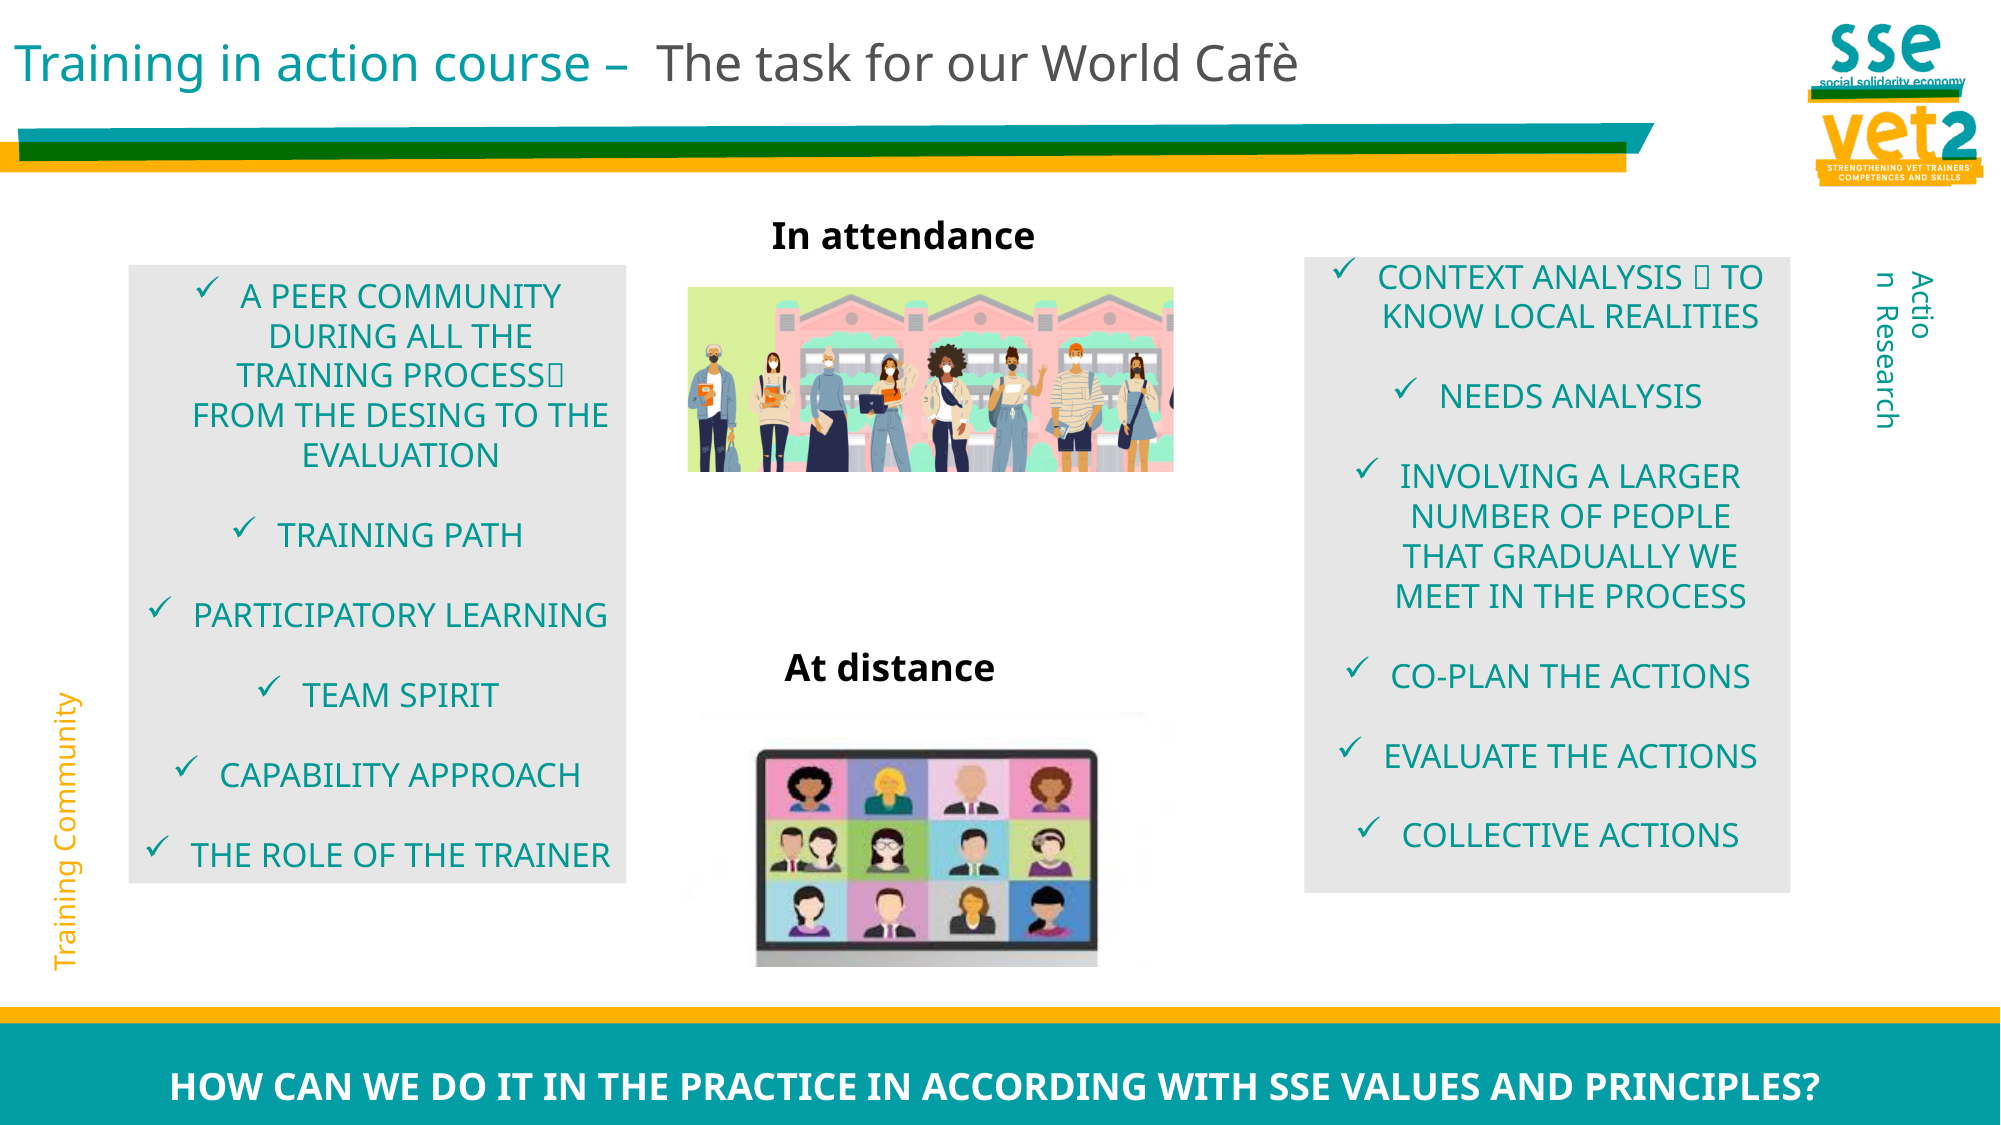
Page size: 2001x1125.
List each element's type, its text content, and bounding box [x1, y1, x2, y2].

text_box HOW CAN WE DO IT IN THE PRACTICE IN ACCORDING WITH SSE VALUES AND PRINCIPLES? [0, 1023, 2000, 1125]
picture [1796, 0, 2000, 220]
text_box In attendance [757, 204, 1174, 265]
picture [687, 712, 1173, 967]
picture [687, 287, 1174, 472]
text_box A PEER COMMUNITY DURING ALL THE TRAINING PROCESS FROM THE DESING TO THE EVALUATION TRAINING PATH PARTICIPATORY LEARNING TEAM SPIRIT CAPABILITY APPROACH THE ROLE OF THE TRAINER [128, 264, 627, 884]
text_box Training Community [38, 179, 89, 987]
text_box [0, 1006, 2000, 1023]
text_box Actio n Research [1864, 257, 1949, 928]
text_box Training in action course – The task for our World Cafè [0, 24, 1691, 100]
text_box At distance [769, 636, 1187, 696]
text_box CONTEXT ANALYSIS  TO KNOW LOCAL REALITIES NEEDS ANALYSIS INVOLVING A LARGER NUMBER OF PEOPLE THAT GRADUALLY WE MEET IN THE PROCESS CO-PLAN THE ACTIONS EVALUATE THE ACTIONS COLLECTIVE ACTIONS [1303, 256, 1791, 894]
